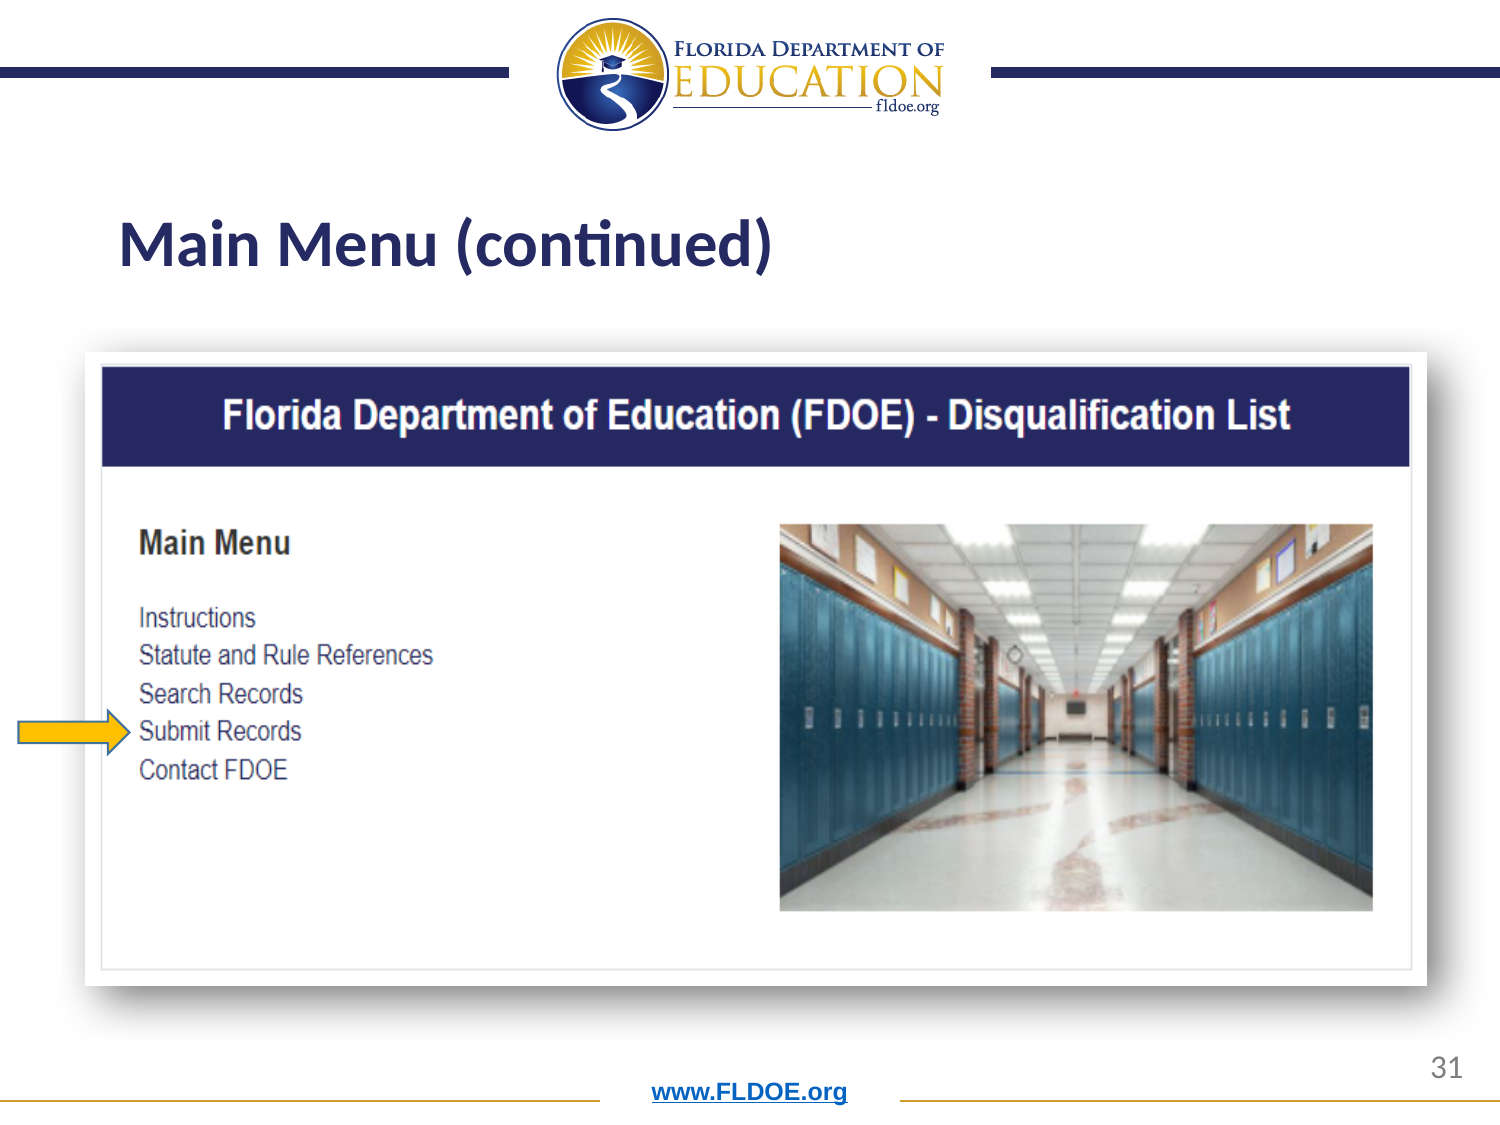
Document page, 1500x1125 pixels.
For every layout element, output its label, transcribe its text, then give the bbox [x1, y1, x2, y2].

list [85, 352, 1427, 986]
text_box [17, 720, 85, 745]
title Main Menu (continued) [103, 158, 1397, 289]
picture [538, 3, 962, 145]
